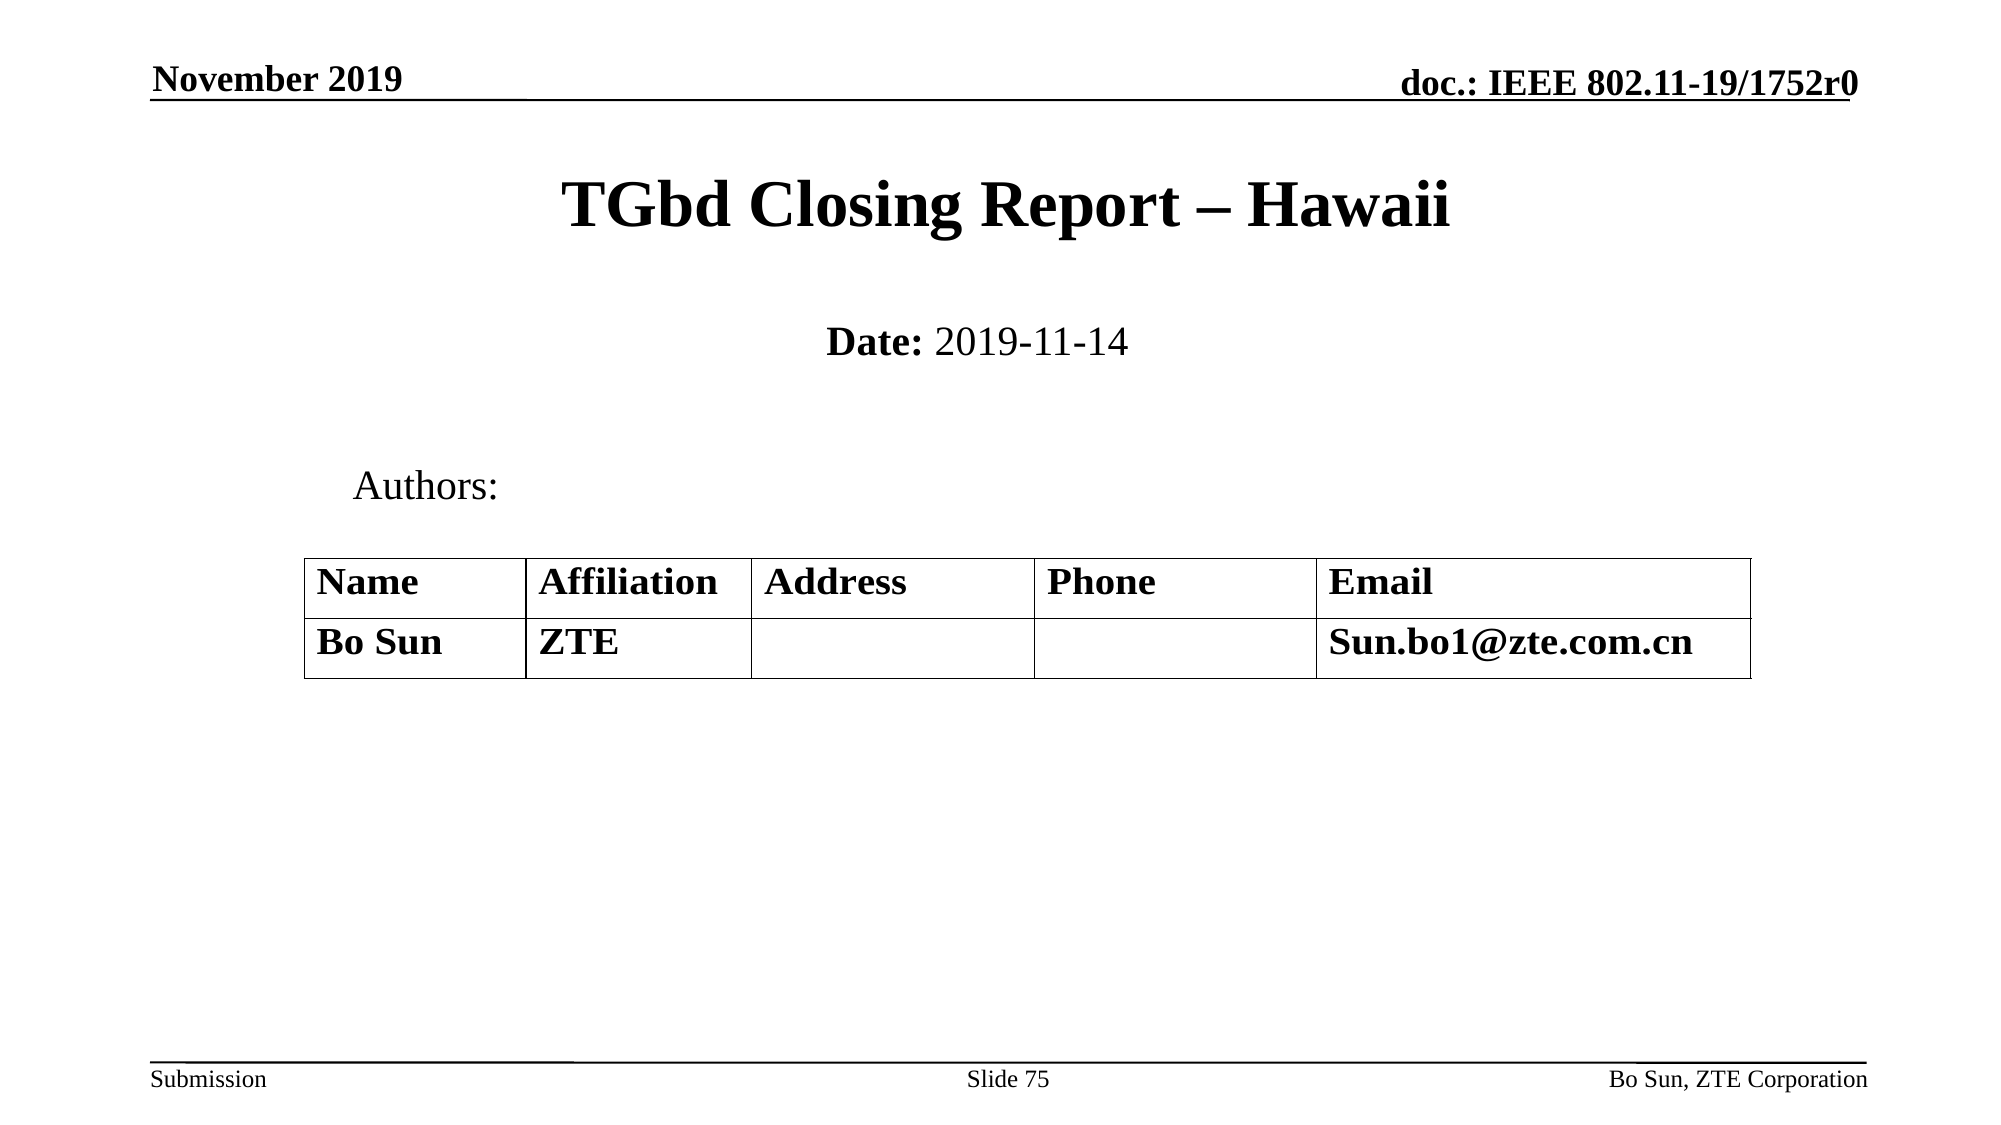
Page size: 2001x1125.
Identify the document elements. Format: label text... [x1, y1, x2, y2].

slide_number Slide 75 [950, 1061, 1067, 1123]
title TGbd Closing Report – Hawaii [362, 112, 1652, 288]
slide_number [152, 54, 563, 100]
footer Bo Sun, ZTE Corporation [1171, 1061, 1869, 1093]
text_box Authors: [337, 449, 575, 513]
list Date: 2019-11-14 [339, 306, 1616, 372]
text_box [287, 557, 1776, 729]
